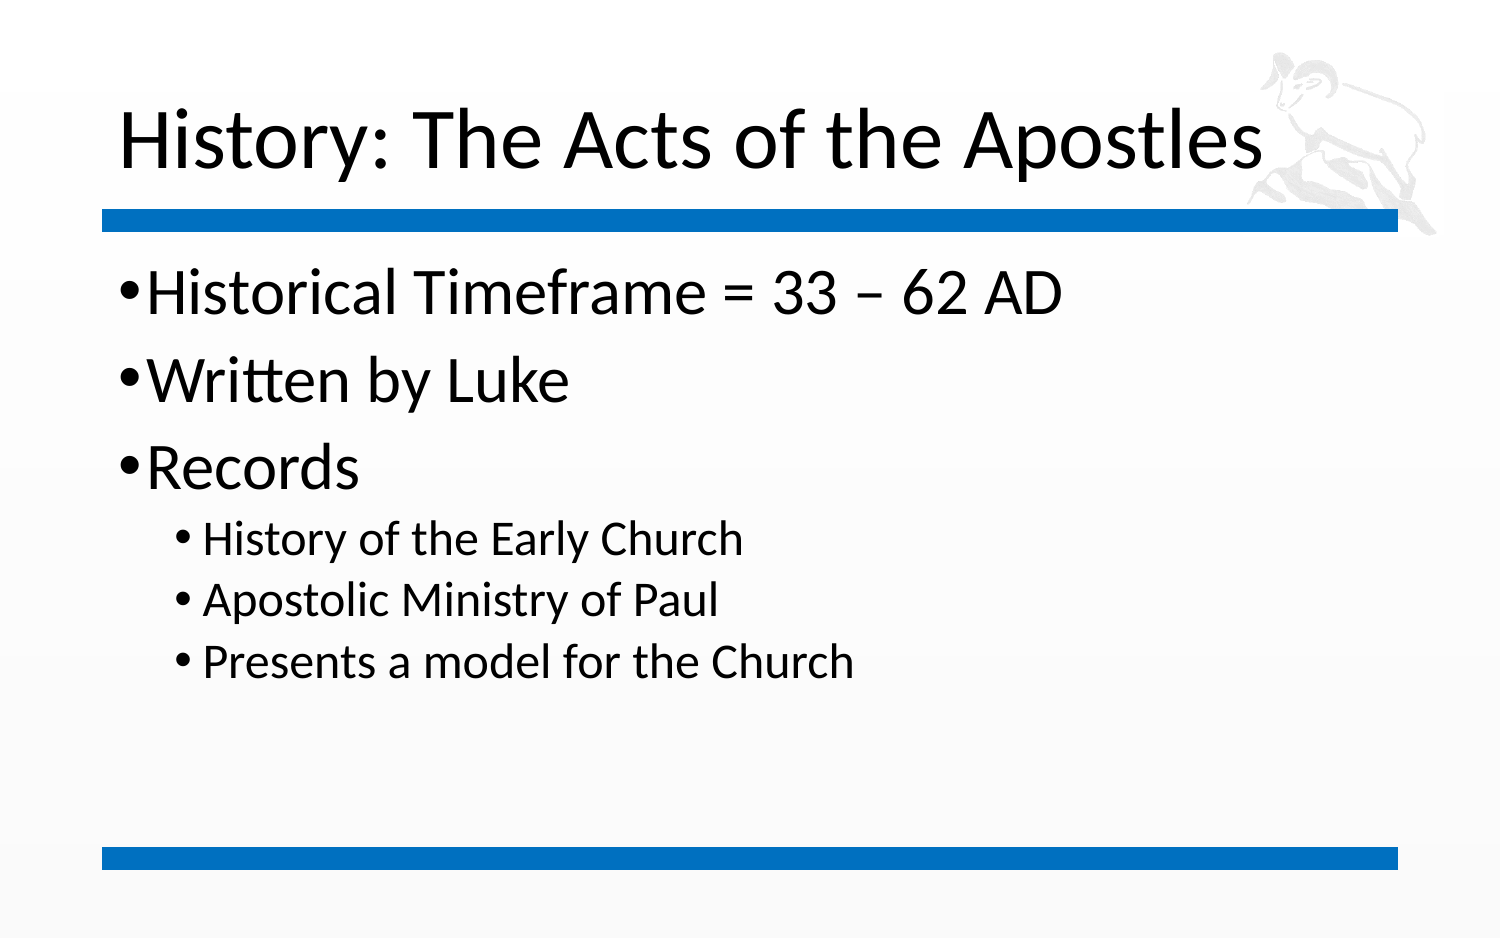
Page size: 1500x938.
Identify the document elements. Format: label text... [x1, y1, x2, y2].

title History: The Acts of the Apostles [103, 49, 1397, 232]
list Historical Timeframe = 33 – 62 AD Written by Luke Records History of the Early Church Apostolic Ministry of Paul Presents a model for the Church [103, 249, 1397, 845]
